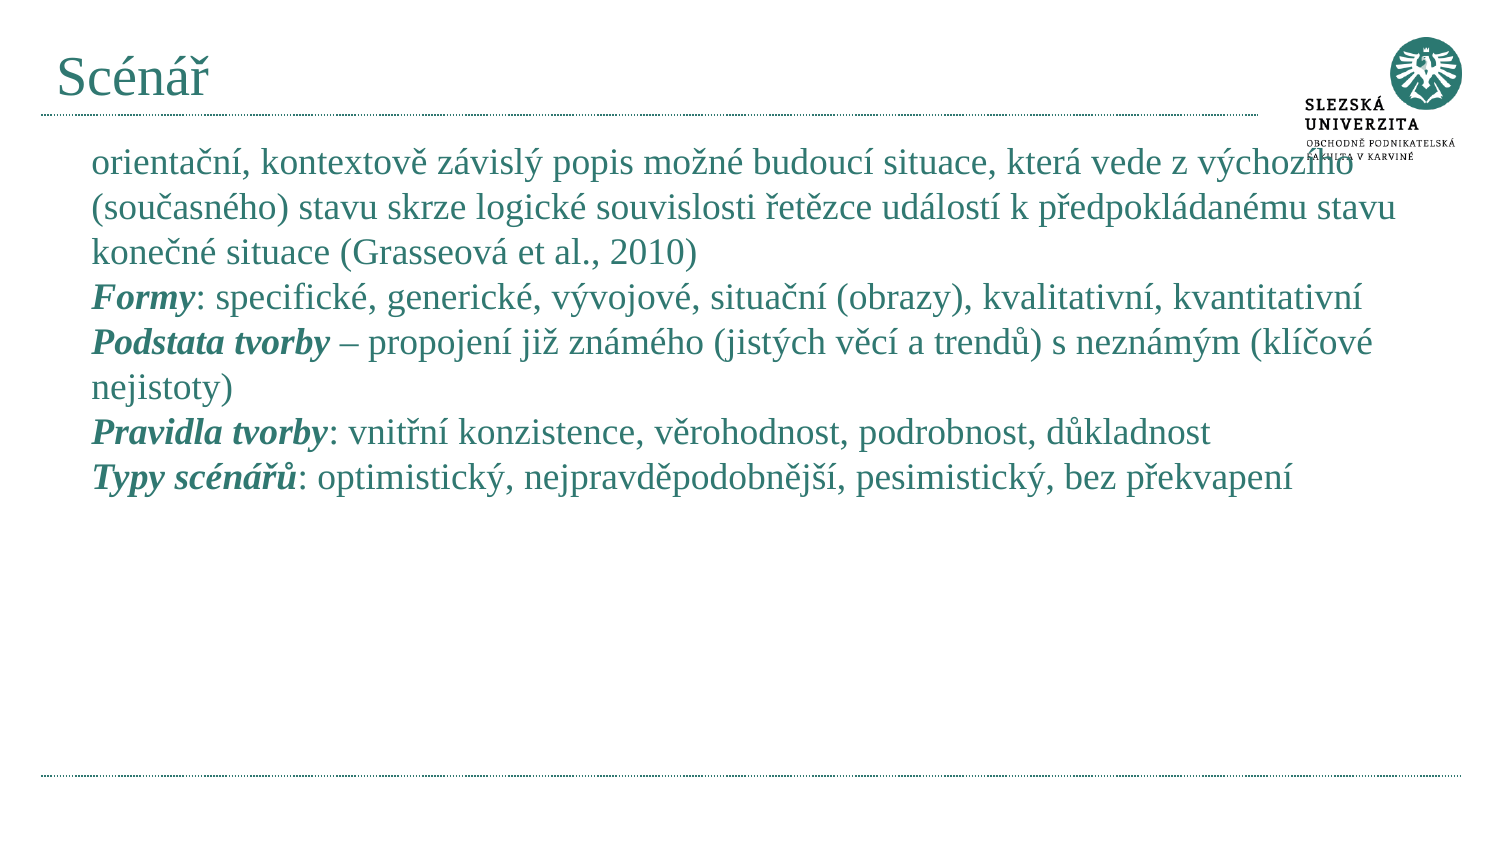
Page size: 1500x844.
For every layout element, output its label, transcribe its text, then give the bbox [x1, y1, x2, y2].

title Scénář [41, 32, 786, 116]
list orientační, kontextově závislý popis možné budoucí situace, která vede z výchozího (současného) stavu skrze logické souvislosti řetězce událostí k předpokládanému stavu konečné situace (Grasseová et al., 2010) Formy: specifické, generické, vývojové, situační (obrazy), kvalitativní, kvantitativní Podstata tvorby – propojení již známého (jistých věcí a trendů) s neznámým (klíčové nejistoty) Pravidla tvorby: vnitřní konzistence, věrohodnost, podrobnost, důkladnost Typy scénářů: optimistický, nejpravděpodobnější, pesimistický, bez překvapení [76, 129, 1500, 732]
picture [1305, 37, 1462, 129]
